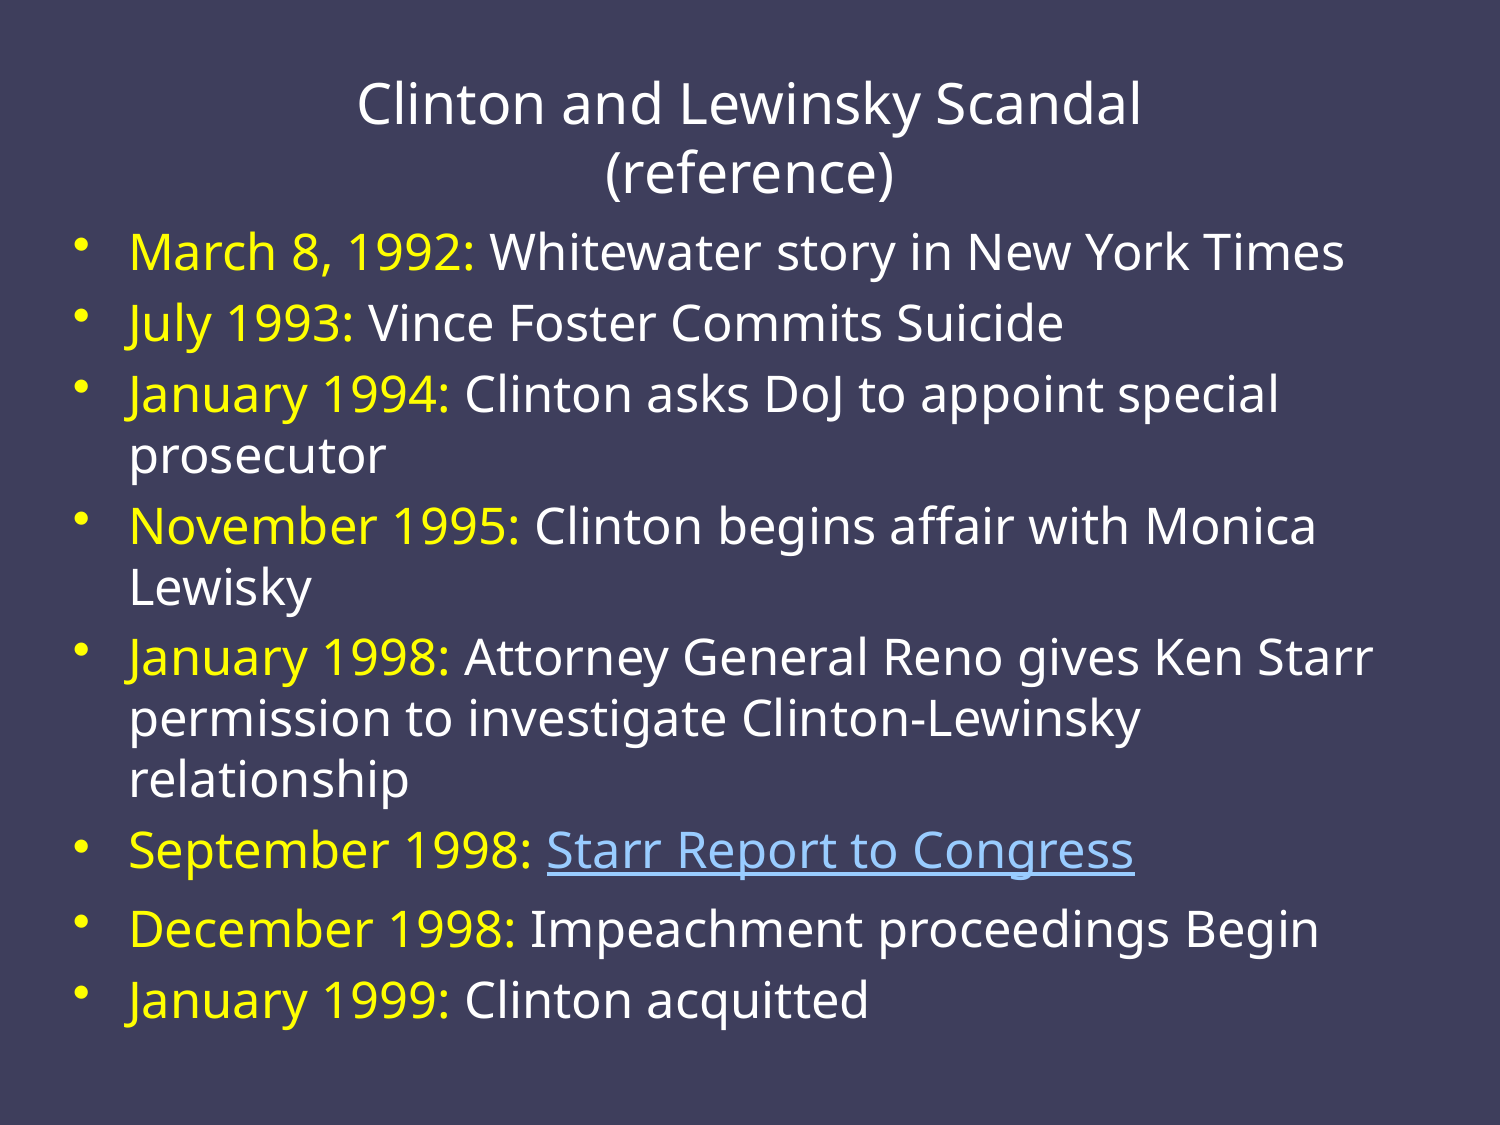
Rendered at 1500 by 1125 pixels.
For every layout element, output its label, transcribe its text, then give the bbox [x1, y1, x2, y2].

title Clinton and Lewinsky Scandal (reference) [103, 59, 1397, 212]
list March 8, 1992: Whitewater story in New York Times July 1993: Vince Foster Commits Suicide January 1994: Clinton asks DoJ to appoint special prosecutor November 1995: Clinton begins affair with Monica Lewisky January 1998: Attorney General Reno gives Ken Starr permission to investigate Clinton-Lewinsky relationship September 1998: Starr Report to Congress December 1998: Impeachment proceedings Begin January 1999: Clinton acquitted [57, 212, 1397, 1055]
